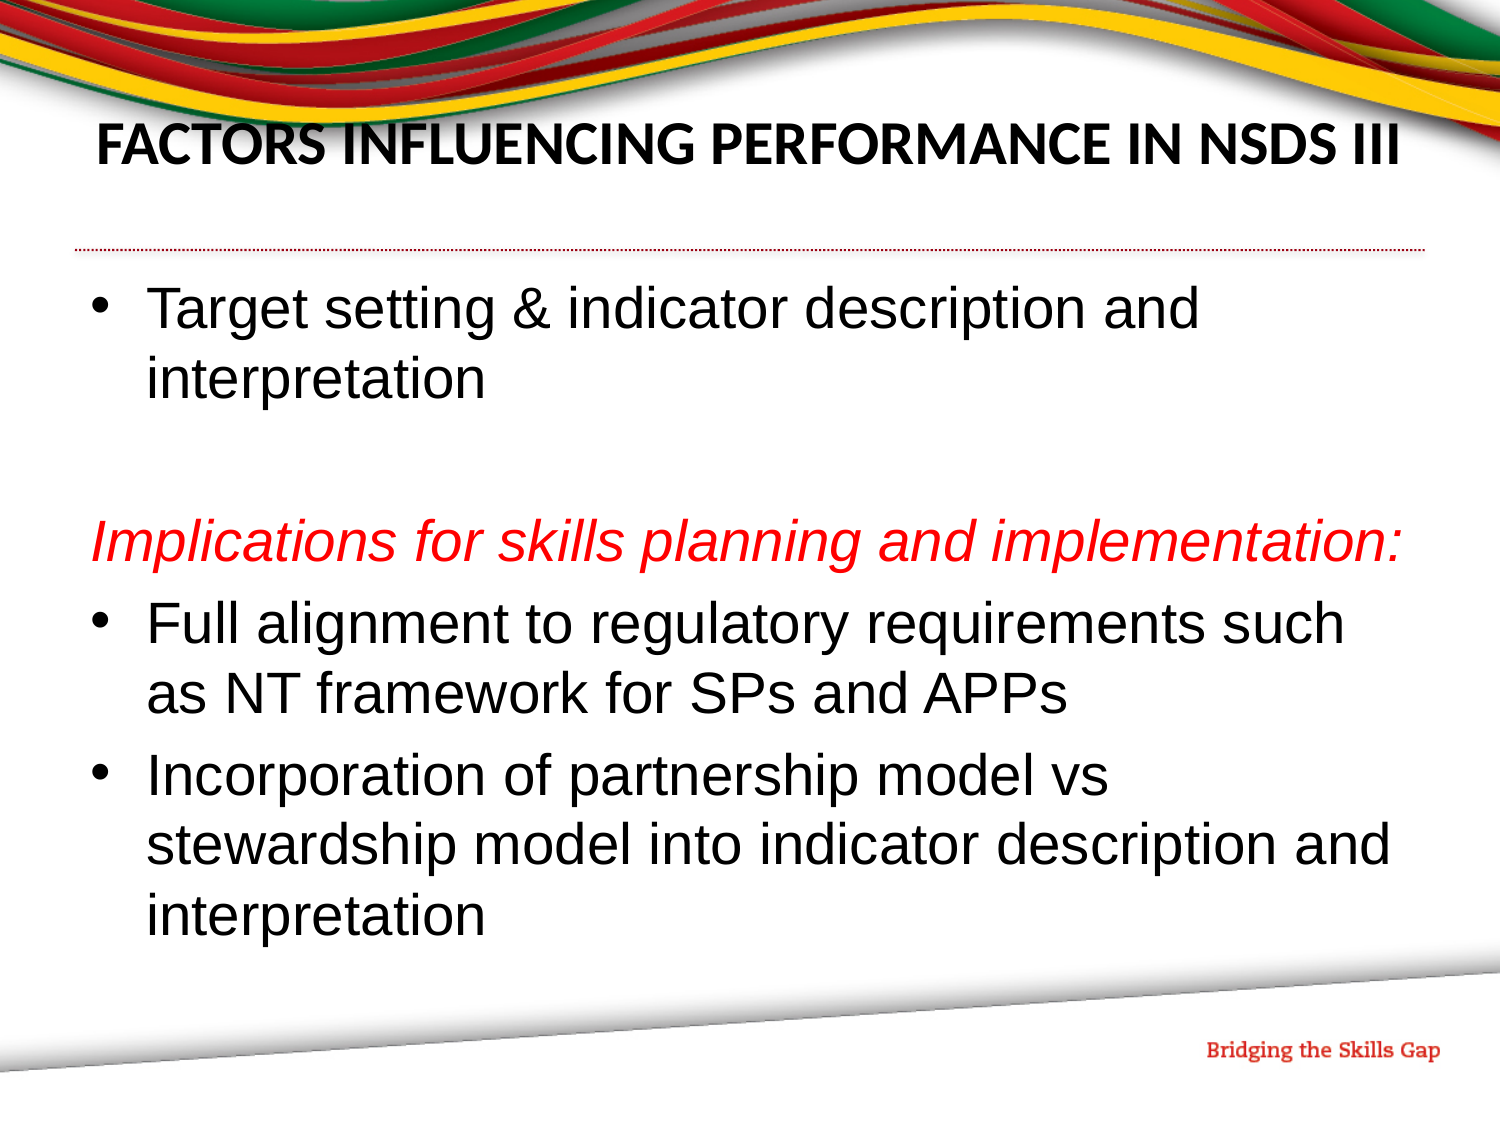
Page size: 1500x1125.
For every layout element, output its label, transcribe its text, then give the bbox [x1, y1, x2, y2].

list Target setting & indicator description and interpretation Implications for skills planning and implementation: Full alignment to regulatory requirements such as NT framework for SPs and APPs Incorporation of partnership model vs stewardship model into indicator description and interpretation [75, 262, 1425, 1005]
title FACTORS INFLUENCING PERFORMANCE IN NSDS III [75, 87, 1425, 185]
picture [0, 0, 1500, 1125]
